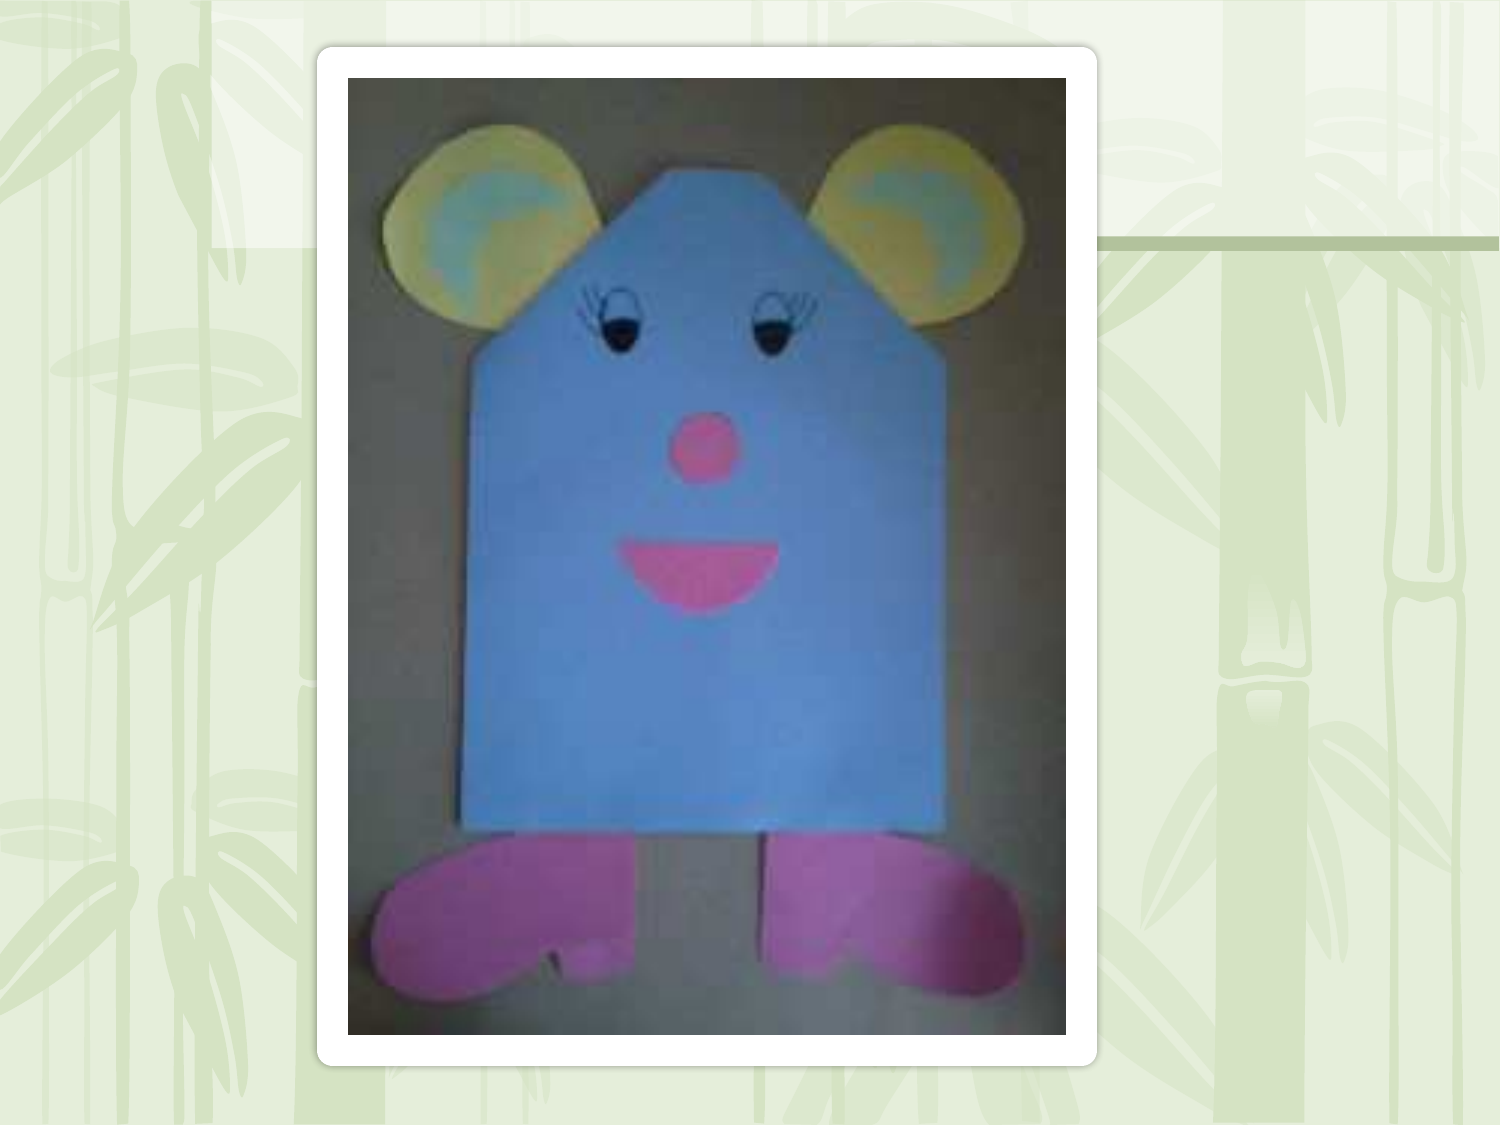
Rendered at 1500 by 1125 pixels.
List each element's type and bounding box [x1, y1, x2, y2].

picture [348, 77, 1067, 1036]
